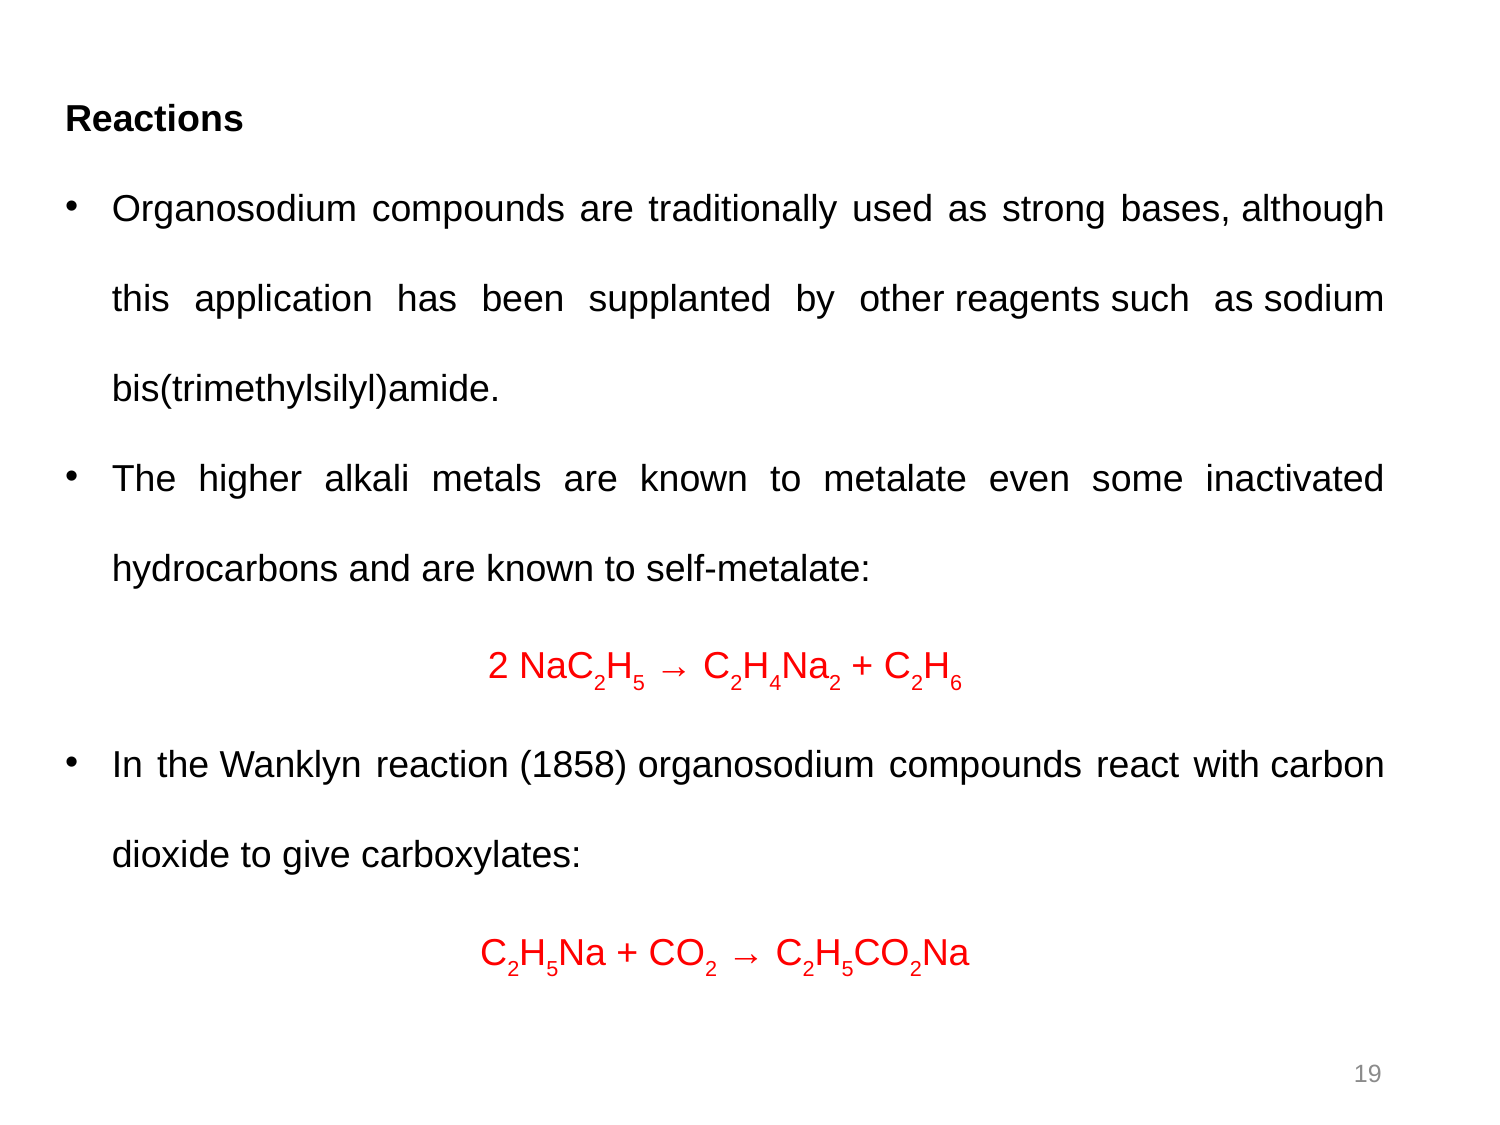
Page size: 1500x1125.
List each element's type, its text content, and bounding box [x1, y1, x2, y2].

text_box Reactions Organosodium compounds are traditionally used as strong bases, although this application has been supplanted by other reagents such as sodium bis(trimethylsilyl)amide. The higher alkali metals are known to metalate even some inactivated hydrocarbons and are known to self-metalate: 2 NaC2H5 → C2H4Na2 + C2H6 In the Wanklyn reaction (1858) organosodium compounds react with carbon dioxide to give carboxylates: C2H5Na + CO2 → C2H5CO2Na [49, 85, 1400, 988]
slide_number 19 [1059, 1042, 1397, 1103]
